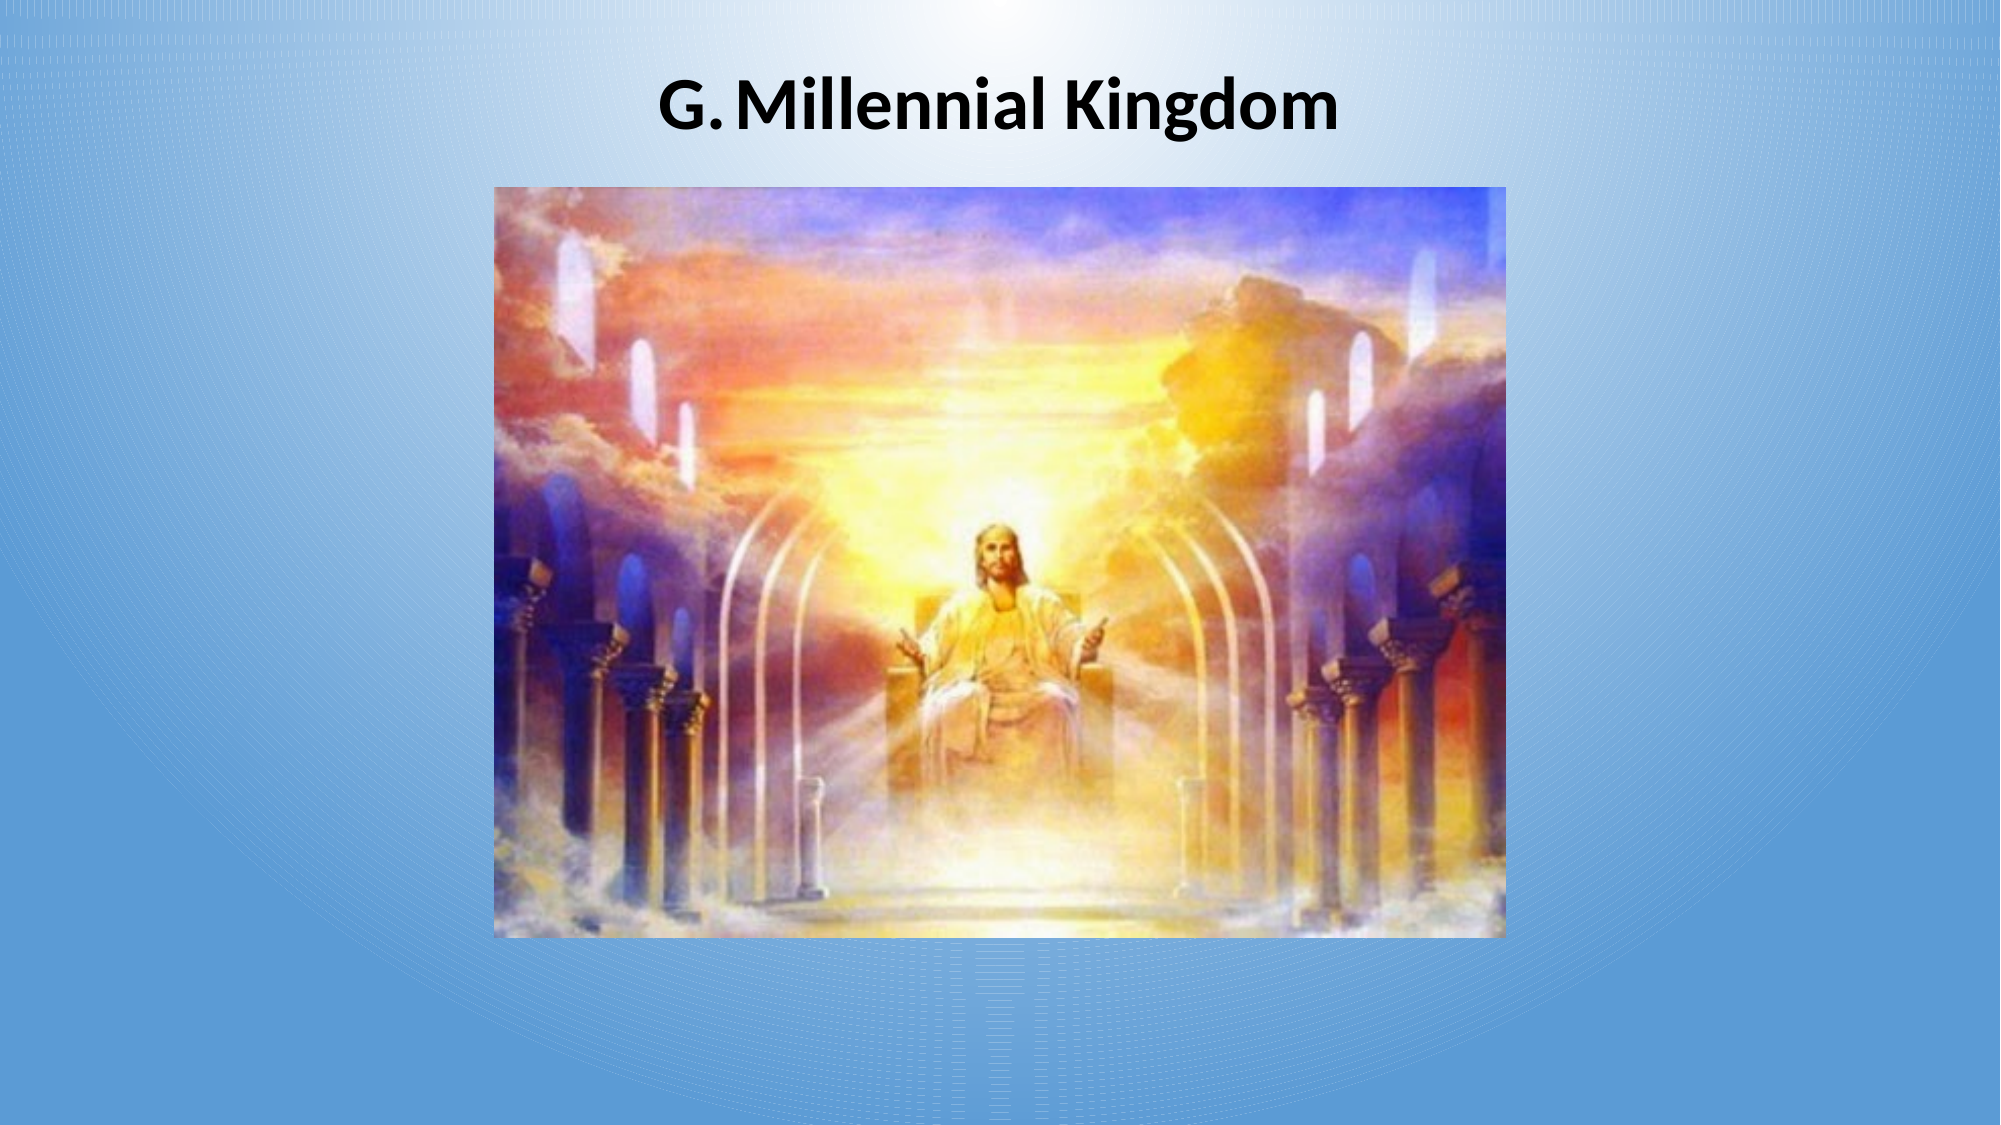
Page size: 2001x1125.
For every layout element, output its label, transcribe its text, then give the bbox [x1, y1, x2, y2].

text_box Millennial Kingdom [389, 31, 1610, 180]
picture [494, 187, 1506, 938]
